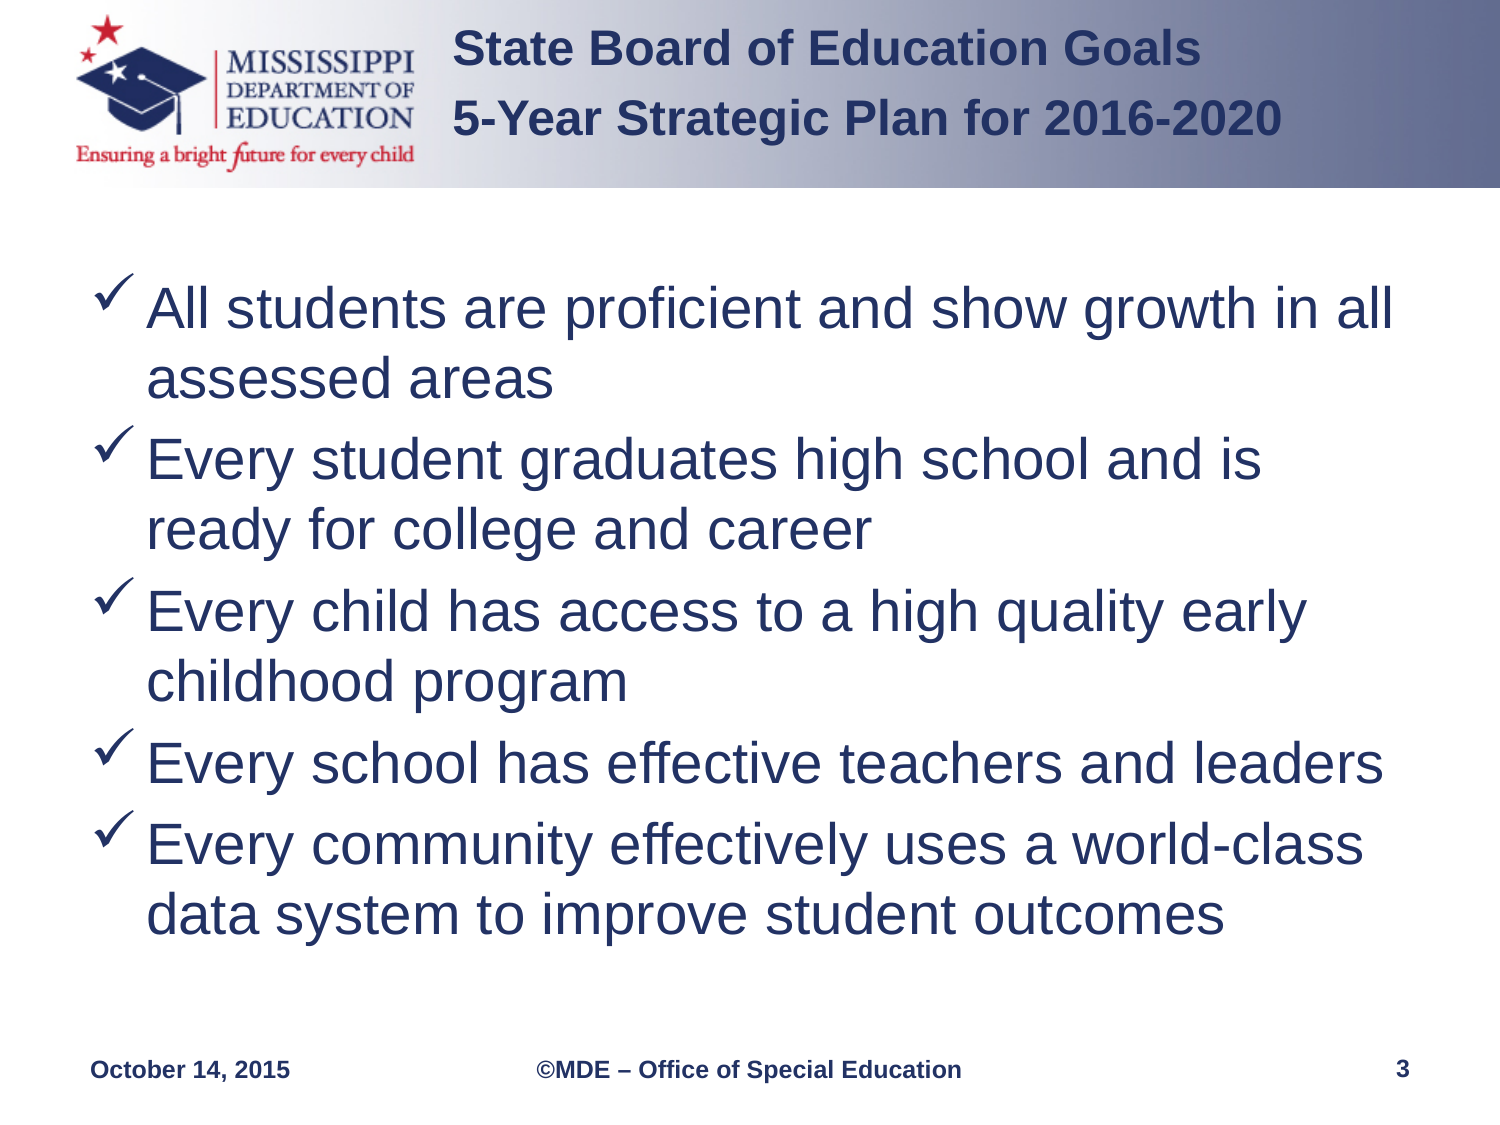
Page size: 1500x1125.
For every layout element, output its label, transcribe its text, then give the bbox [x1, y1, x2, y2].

footer ©MDE – Office of Special Education [512, 1027, 988, 1110]
list All students are proficient and show growth in all assessed areas Every student graduates high school and is ready for college and career Every child has access to a high quality early childhood program Every school has effective teachers and leaders Every community effectively uses a world-class data system to improve student outcomes [75, 262, 1425, 1005]
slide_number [75, 1027, 425, 1110]
list State Board of Education Goals 5-Year Strategic Plan for 2016-2020 [437, 8, 1438, 184]
slide_number 3 [1074, 1026, 1425, 1109]
picture [0, 0, 1500, 188]
